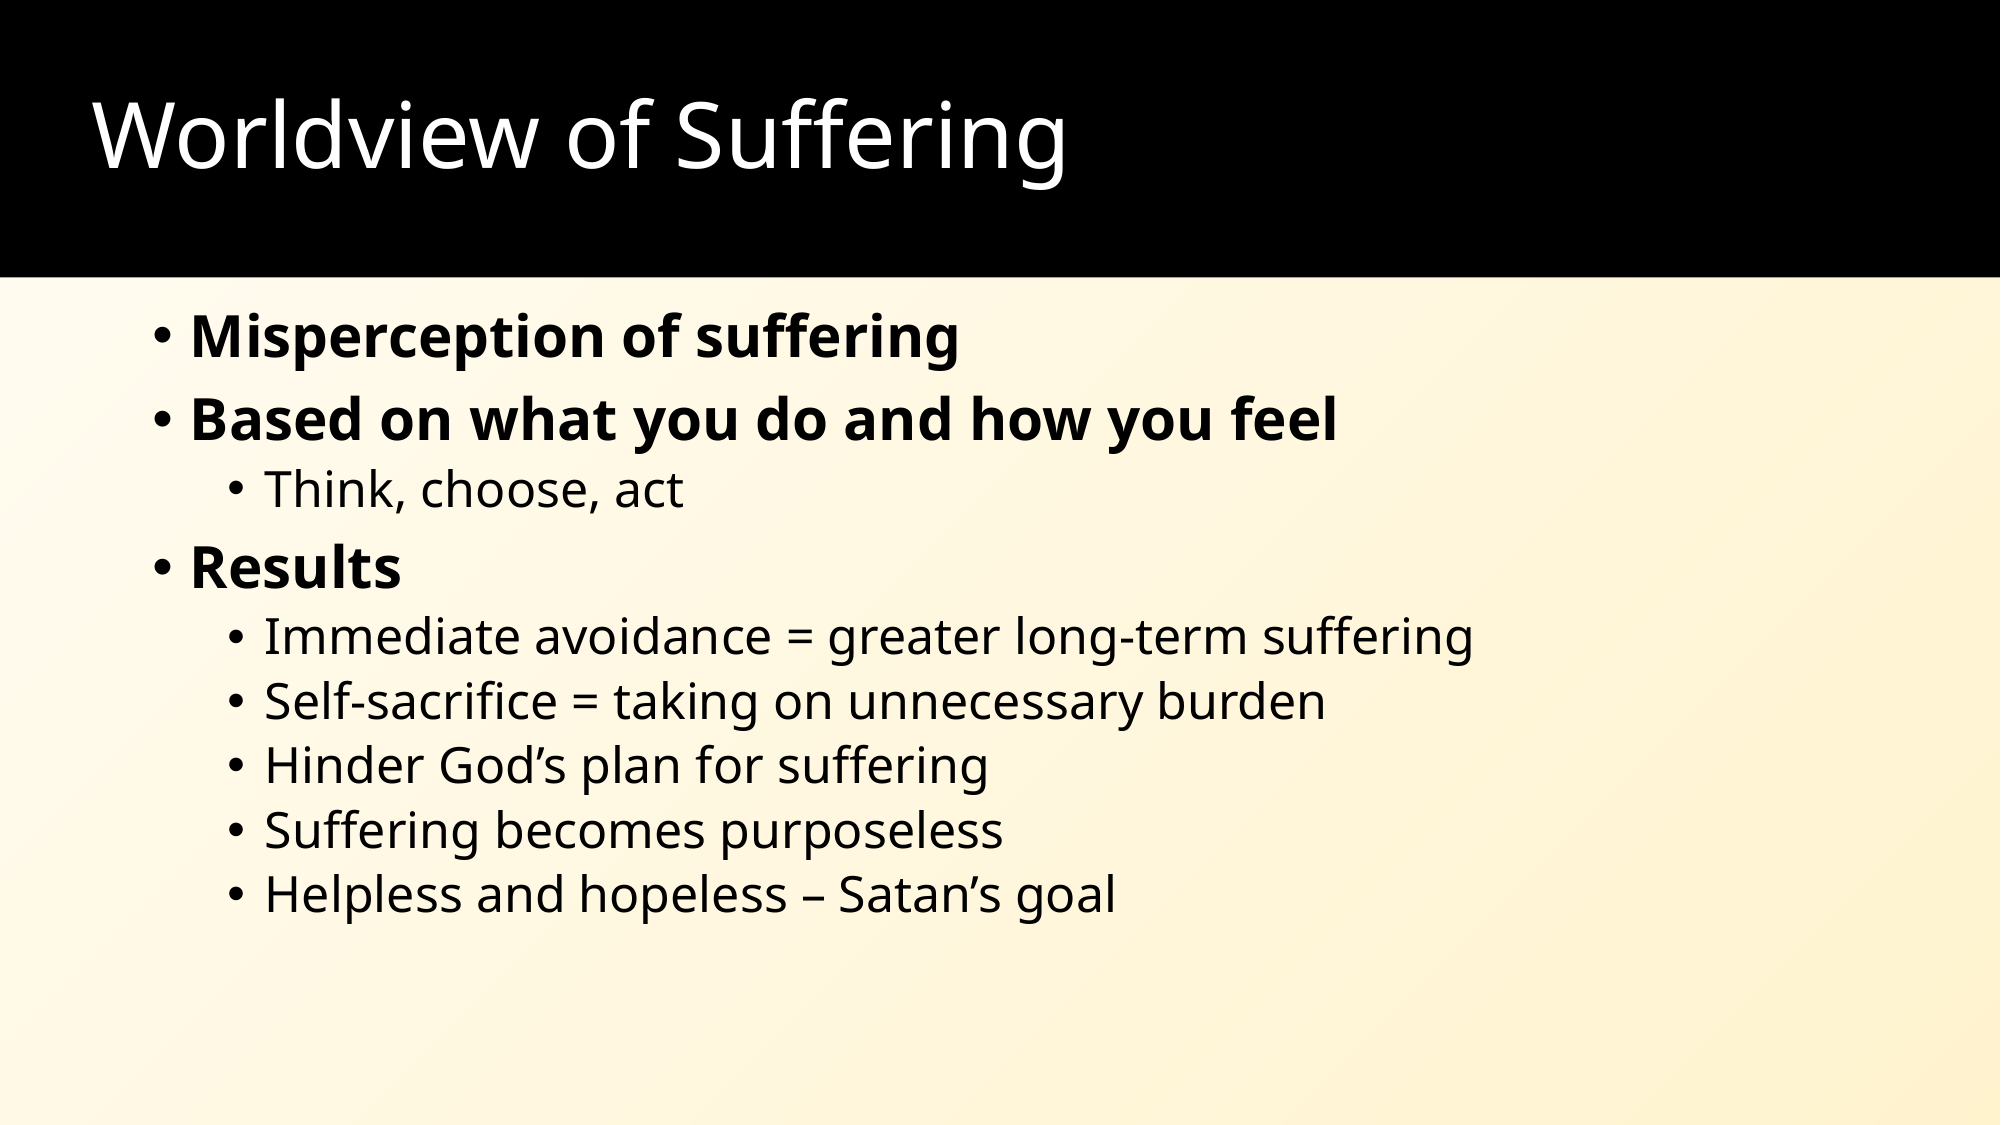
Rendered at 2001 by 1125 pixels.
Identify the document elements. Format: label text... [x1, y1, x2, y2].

title Worldview of Suffering [0, 0, 2000, 278]
list Misperception of suffering Based on what you do and how you feel Think, choose, act Results Immediate avoidance = greater long-term suffering Self-sacrifice = taking on unnecessary burden Hinder God’s plan for suffering Suffering becomes purposeless Helpless and hopeless – Satan’s goal [137, 299, 1863, 1014]
